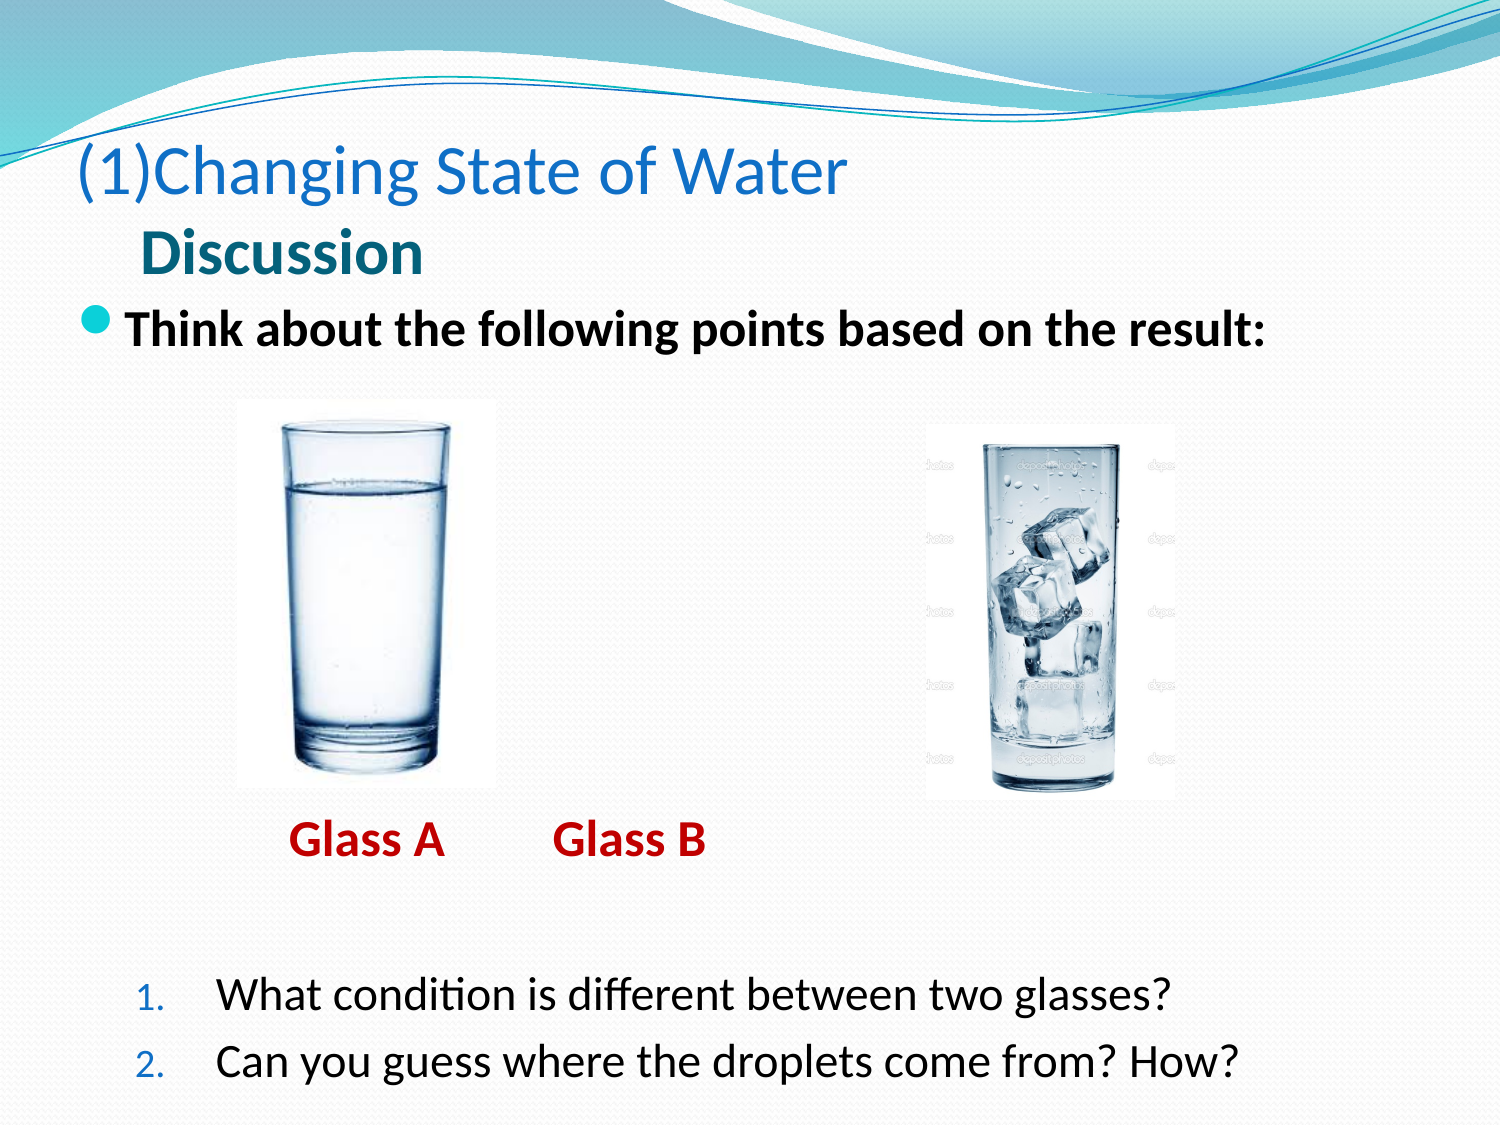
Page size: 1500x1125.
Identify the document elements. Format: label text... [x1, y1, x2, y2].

title Ways to Get Safe Water [919, 426, 1181, 811]
title (1)Changing State of Water Discussion [75, 115, 1425, 287]
title Ways to Get Safe Water [230, 400, 501, 799]
list Think about the following points based on the result: Glass A Glass B What condition is different between two glasses? Can you guess where the droplets come from? How? [62, 287, 1425, 1100]
picture [926, 424, 1176, 800]
picture [237, 399, 496, 788]
